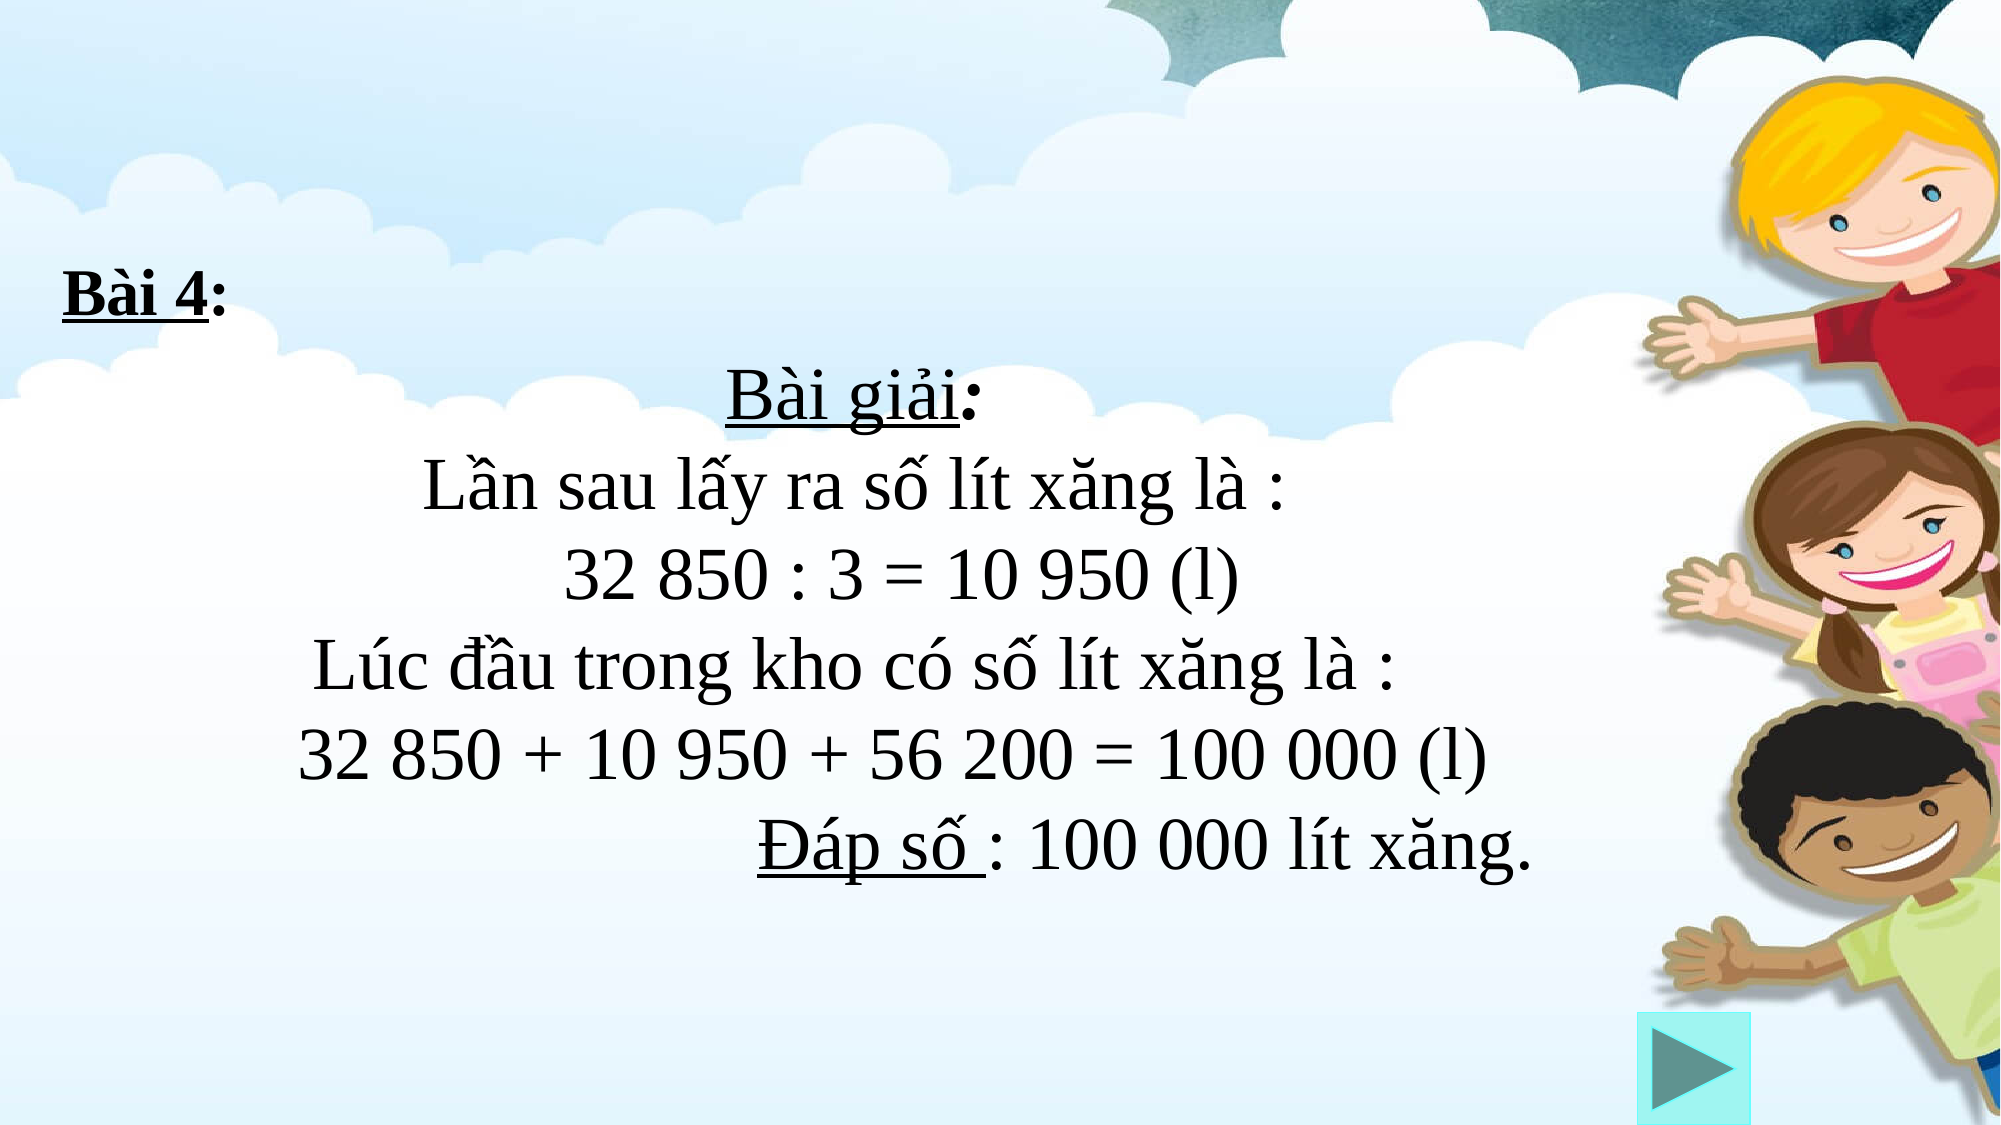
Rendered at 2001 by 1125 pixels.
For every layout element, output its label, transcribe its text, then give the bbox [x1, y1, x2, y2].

text_box [1637, 1012, 1750, 1125]
text_box Bài giải: Lần sau lấy ra số lít xăng là : 32 850 : 3 = 10 950 (l) Lúc đầu trong kho có số lít xăng là : 32 850 + 10 950 + 56 200 = 100 000 (l) Đáp số : 100 000 lít xăng. [155, 337, 1556, 775]
text_box Bài 4: [47, 241, 263, 337]
picture [0, 0, 2001, 1125]
